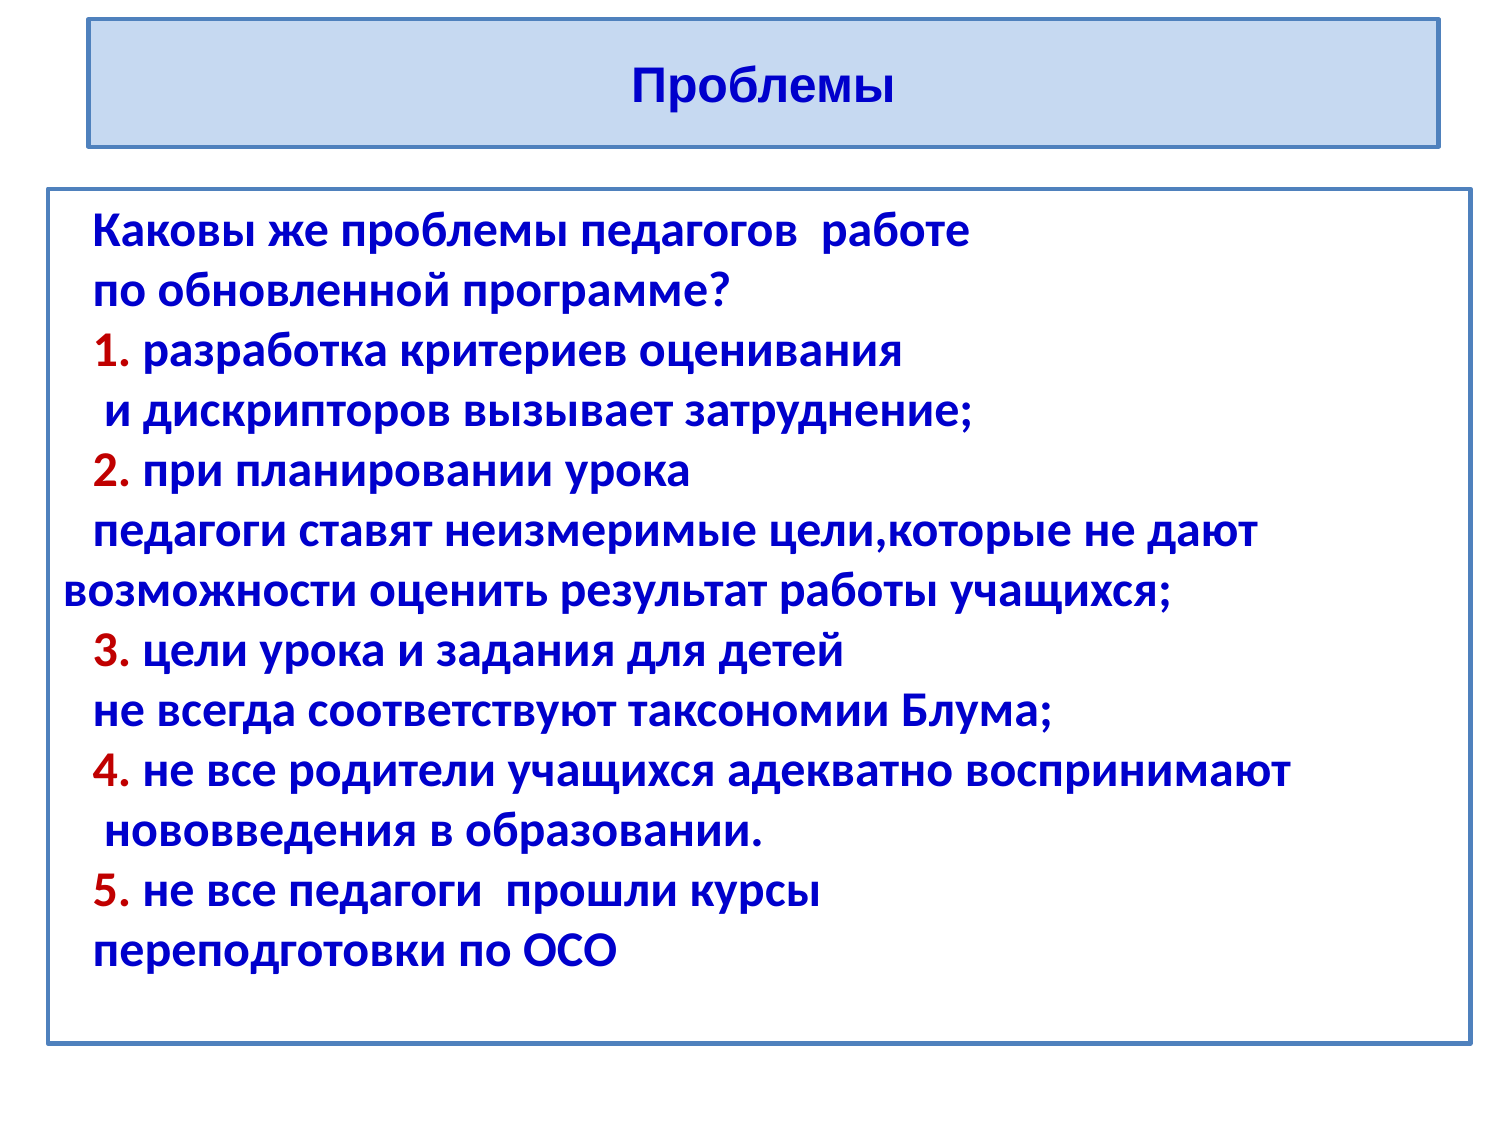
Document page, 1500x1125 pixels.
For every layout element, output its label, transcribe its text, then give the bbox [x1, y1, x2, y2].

title Проблемы [86, 17, 1441, 149]
text_box Каковы же проблемы педагогов работе по обновленной программе? 1. разработка критериев оценивания и дискрипторов вызывает затруднение; 2. при планировании урока педагоги ставят неизмеримые цели,которые не дают возможности оценить результат работы учащихся; 3. цели урока и задания для детей не всегда соответствуют таксономии Блума; 4. не все родители учащихся адекватно воспринимают нововведения в образовании. 5. не все педагоги прошли курсы переподготовки по ОСО [46, 187, 1473, 1046]
